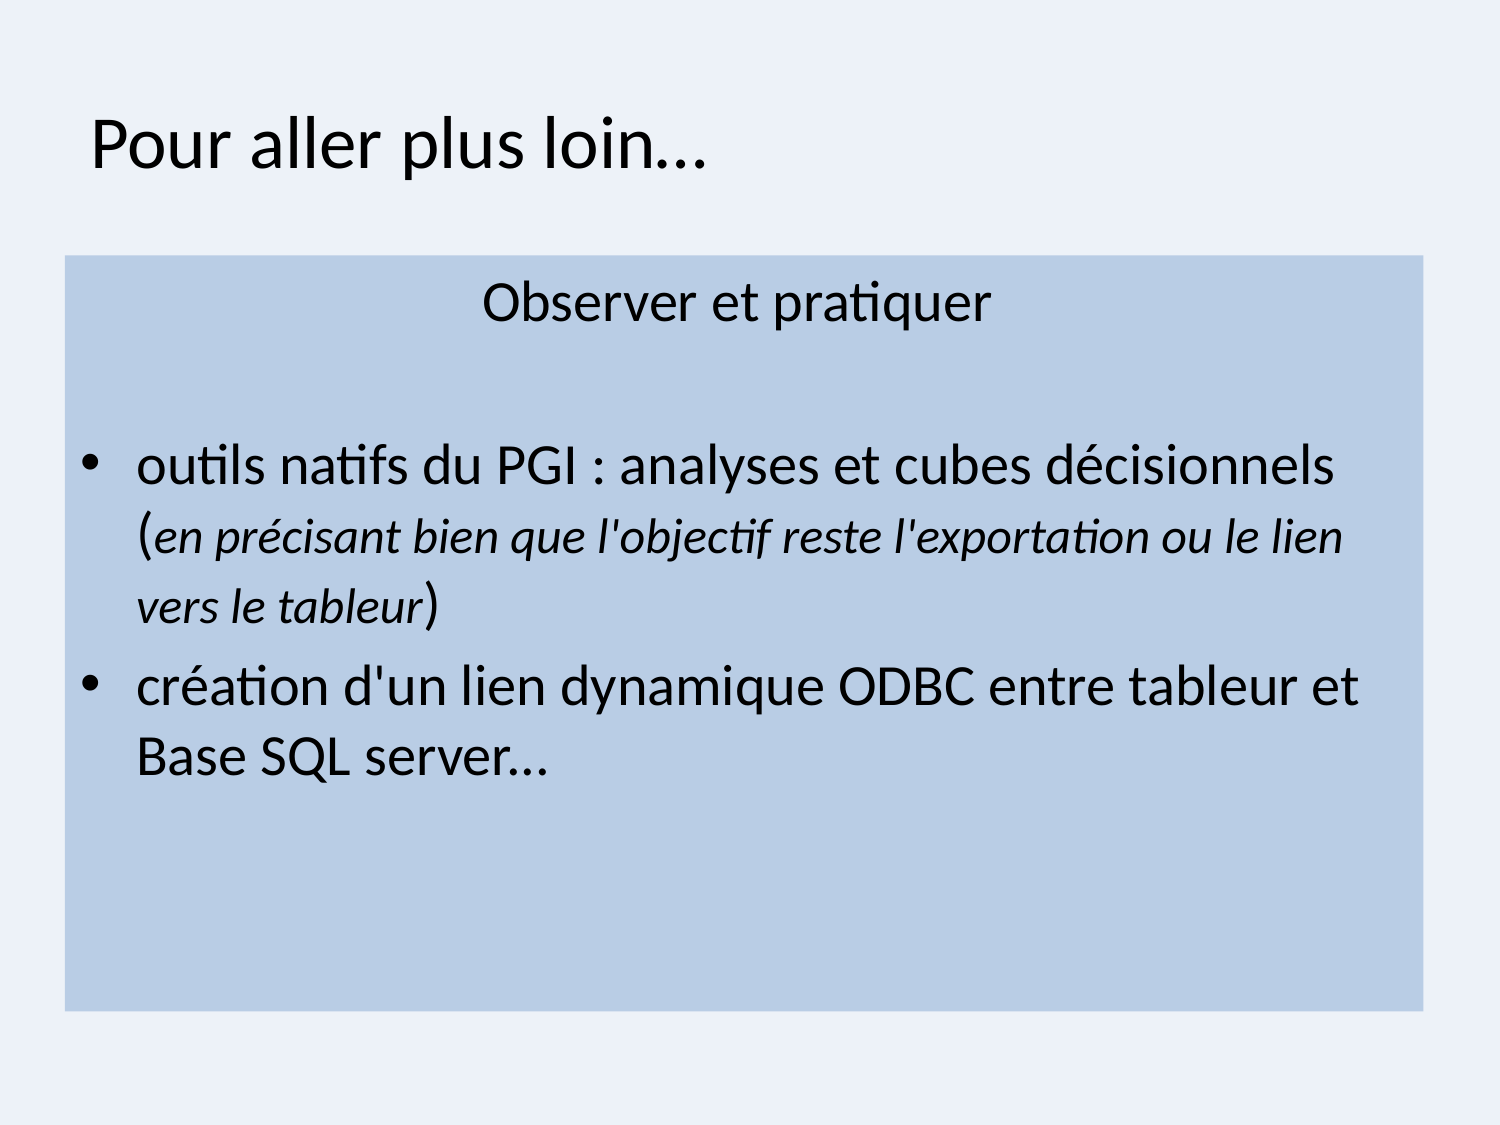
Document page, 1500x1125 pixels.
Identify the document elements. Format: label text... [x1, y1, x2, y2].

title Pour aller plus loin… [75, 45, 1425, 233]
list Observer et pratiquer outils natifs du PGI : analyses et cubes décisionnels (en précisant bien que l'objectif reste l'exportation ou le lien vers le tableur) création d'un lien dynamique ODBC entre tableur et Base SQL server... [64, 255, 1424, 1012]
